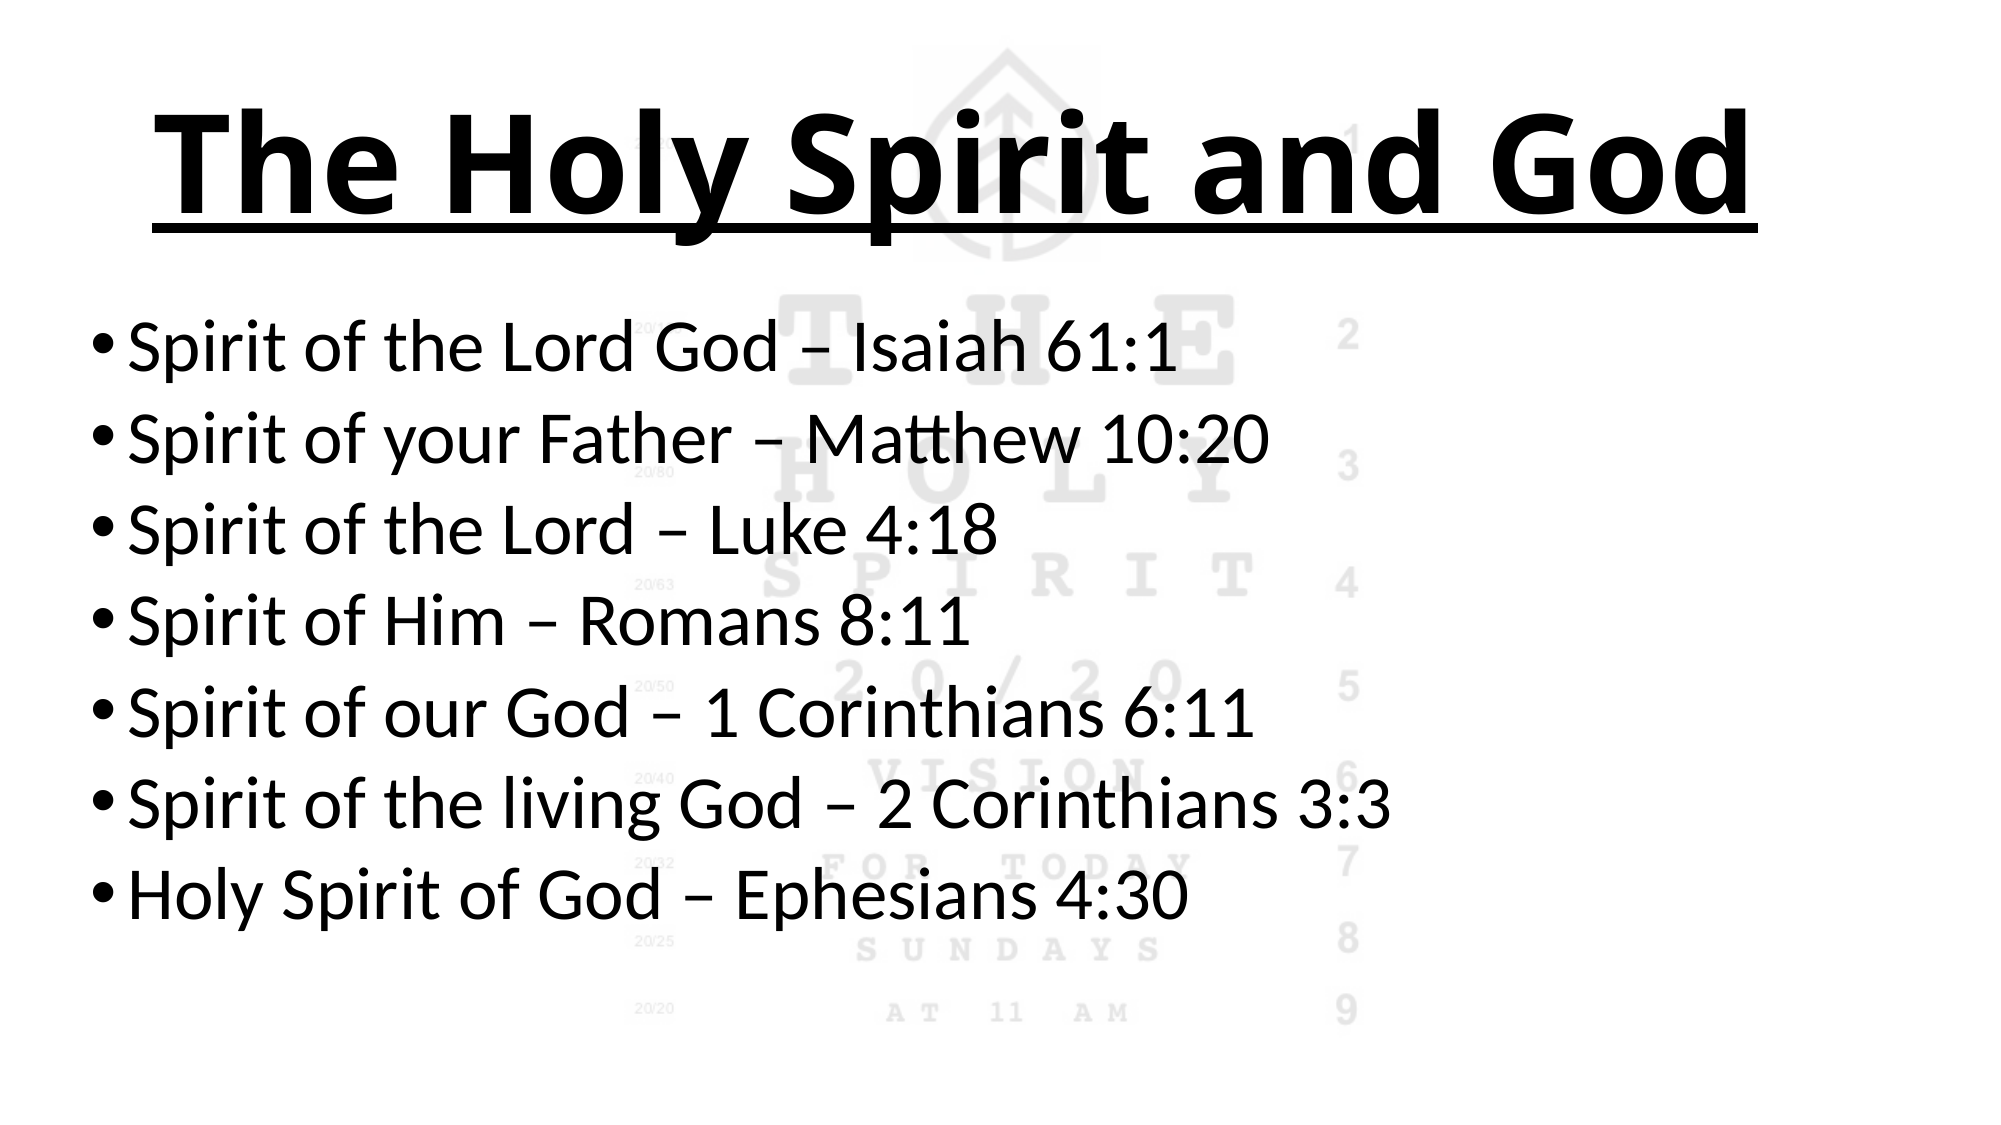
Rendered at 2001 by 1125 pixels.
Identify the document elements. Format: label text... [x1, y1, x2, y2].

title The Holy Spirit and God [137, 59, 1863, 278]
list Spirit of the Lord God – Isaiah 61:1 Spirit of your Father – Matthew 10:20 Spirit of the Lord – Luke 4:18 Spirit of Him – Romans 8:11 Spirit of our God – 1 Corinthians 6:11 Spirit of the living God – 2 Corinthians 3:3 Holy Spirit of God – Ephesians 4:30 [0, 299, 1863, 1014]
